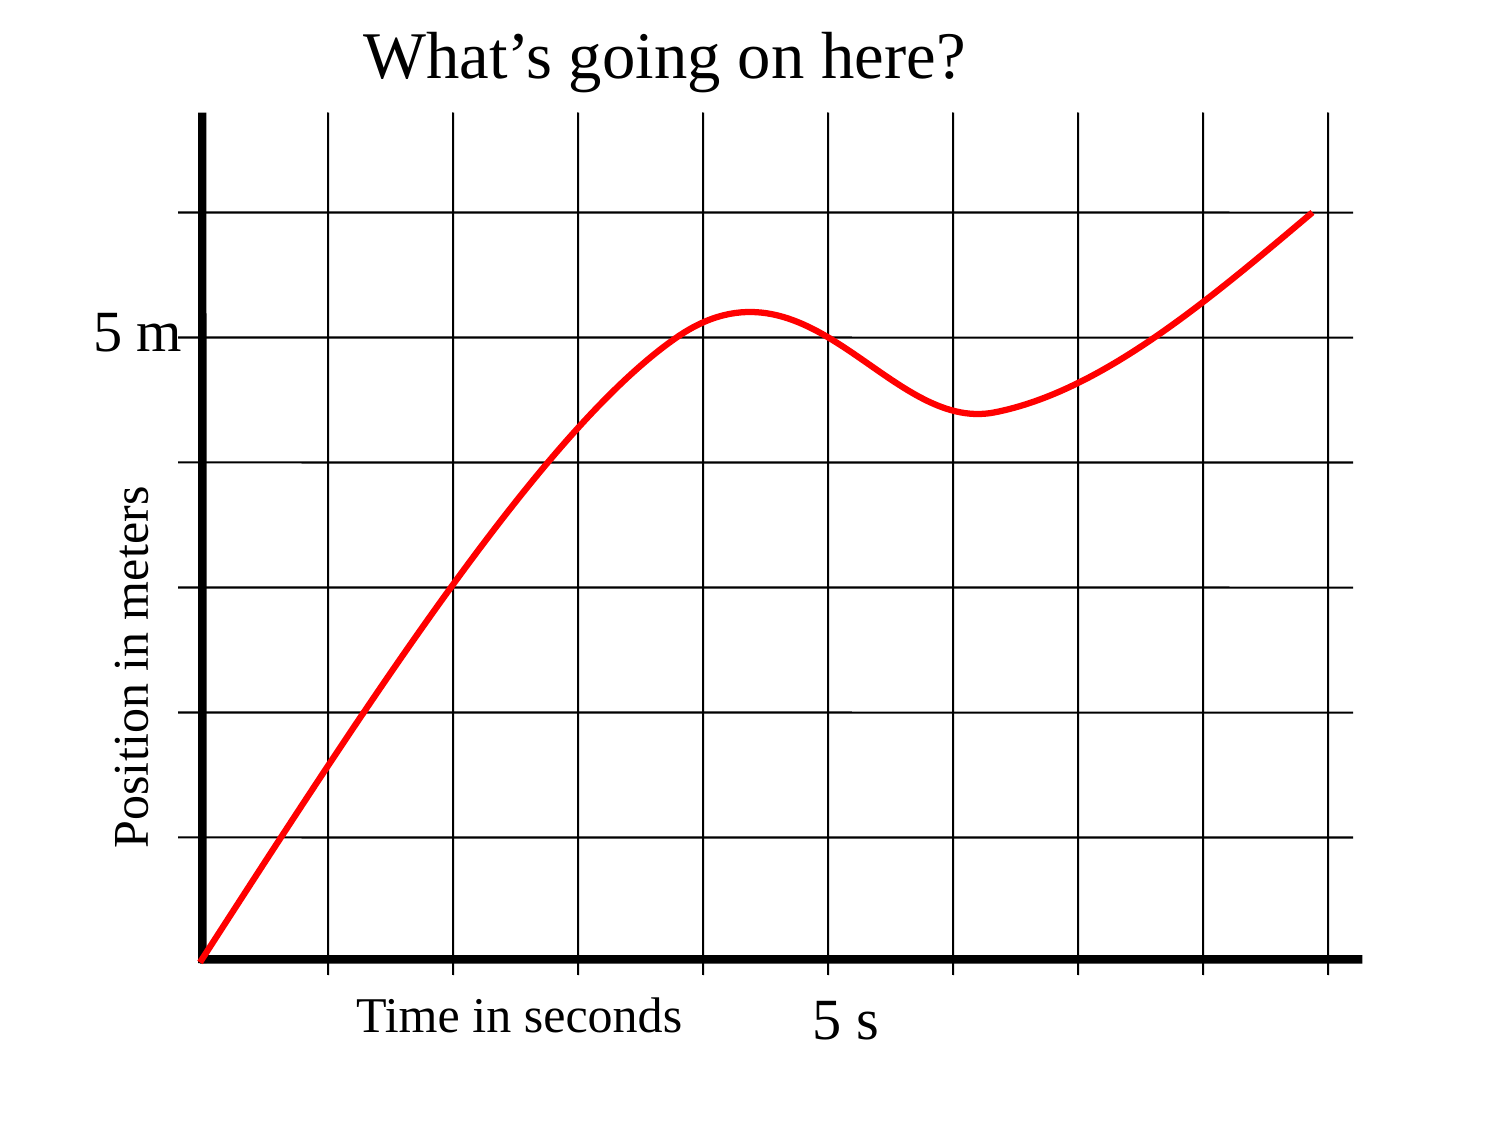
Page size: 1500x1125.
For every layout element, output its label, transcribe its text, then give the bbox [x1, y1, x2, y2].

text_box What’s going on here? [348, 4, 983, 100]
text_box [77, 112, 1363, 1059]
